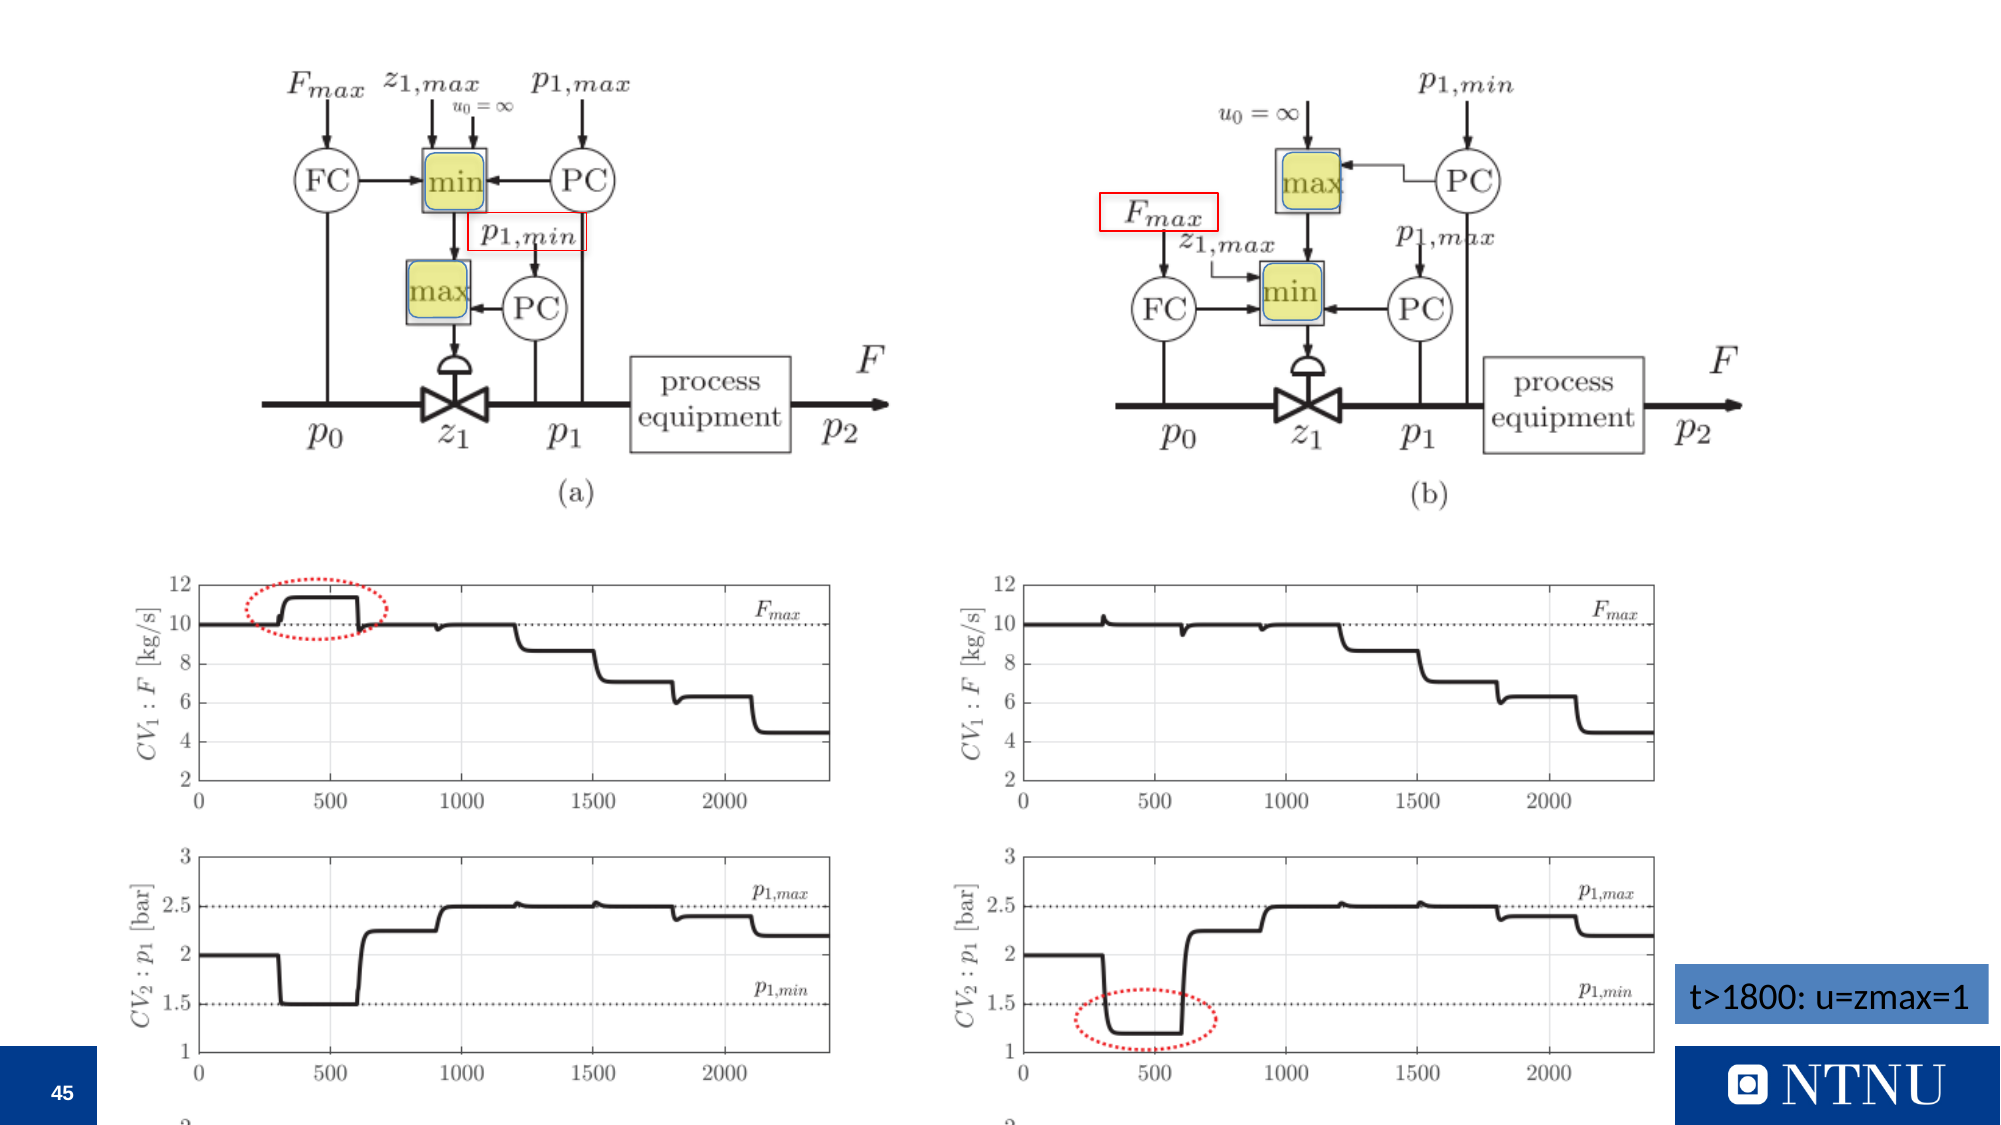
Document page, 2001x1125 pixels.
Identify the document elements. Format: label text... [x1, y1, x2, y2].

text_box t>1800: u=zmax=1 [1679, 964, 1989, 1024]
picture [0, 562, 2000, 1125]
picture [209, 48, 1791, 530]
